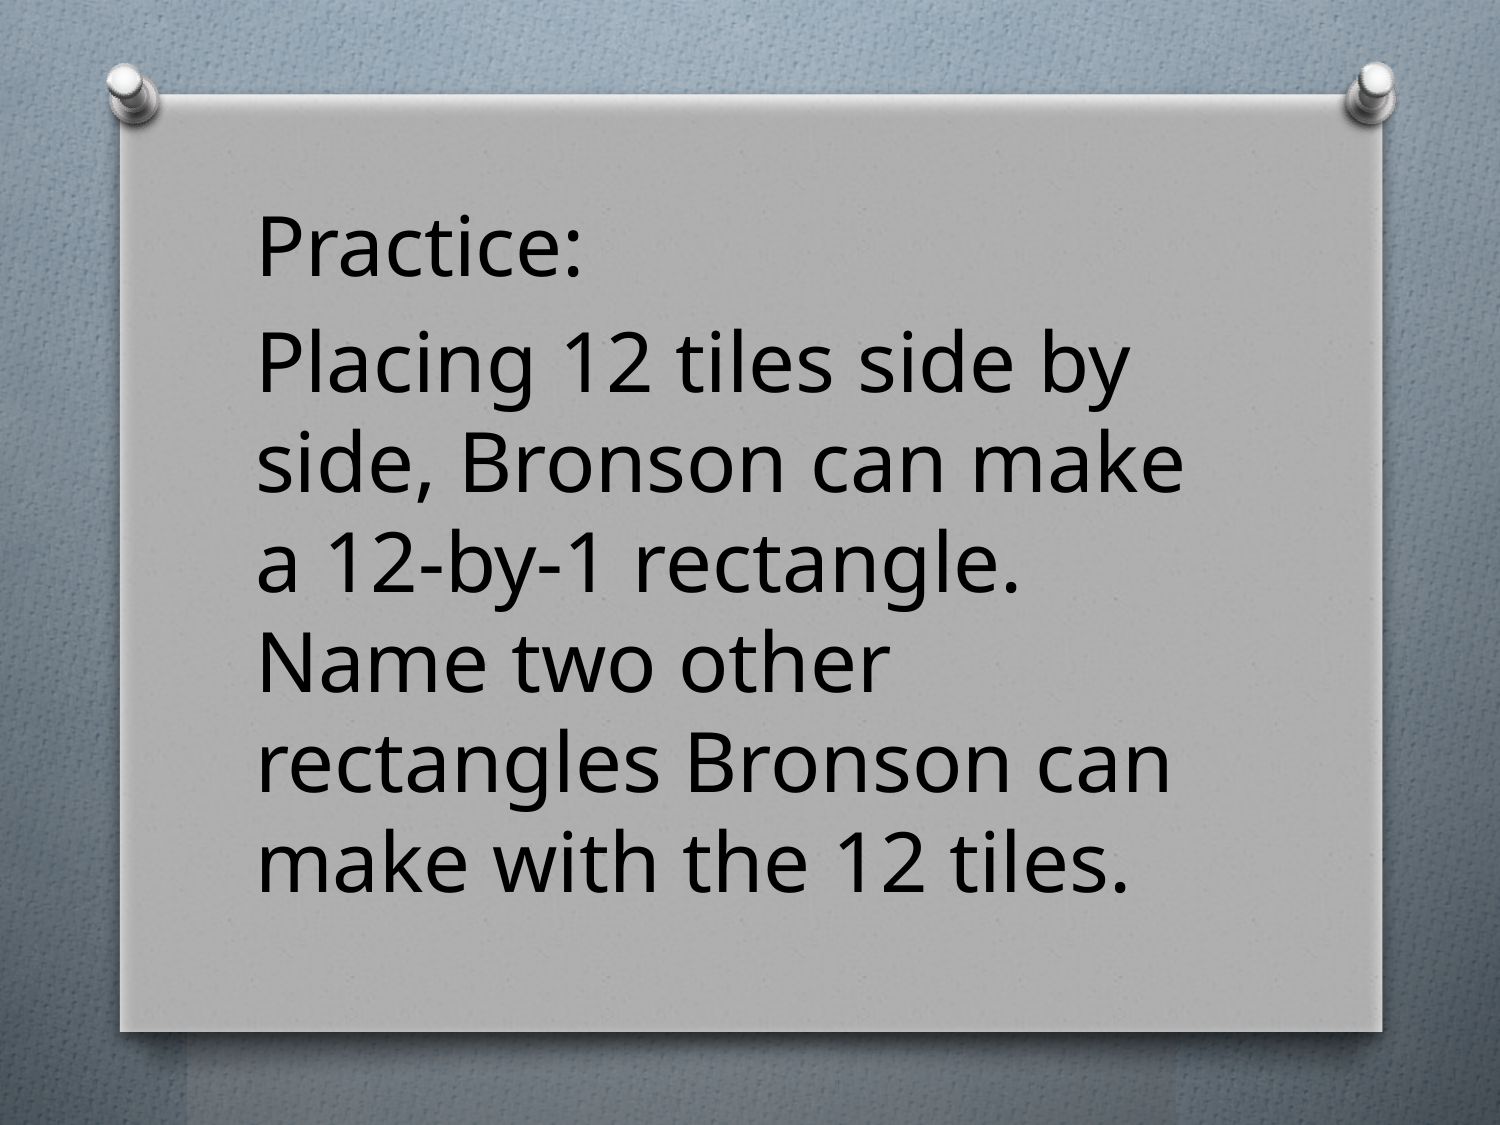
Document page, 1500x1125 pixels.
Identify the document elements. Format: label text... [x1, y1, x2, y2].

picture [1317, 35, 1439, 156]
list Practice: Placing 12 tiles side by side, Bronson can make a 12-by-1 rectangle. Name two other rectangles Bronson can make with the 12 tiles. [240, 185, 1257, 939]
picture [75, 29, 198, 153]
